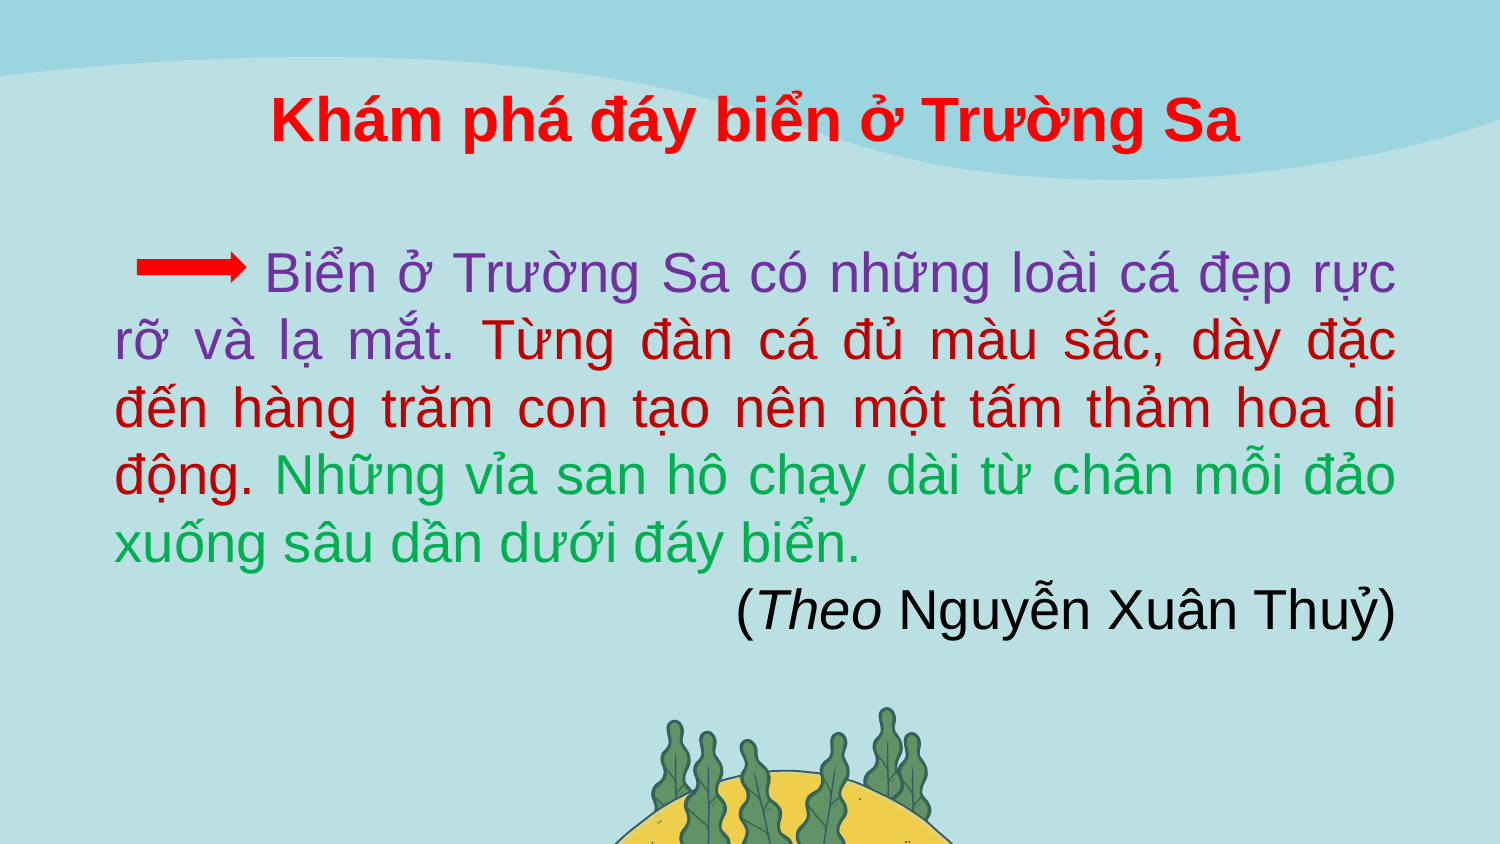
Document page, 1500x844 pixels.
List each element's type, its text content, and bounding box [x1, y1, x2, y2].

text_box Biển ở Trường Sa có những loài cá đẹp rực rỡ và lạ mắt. Từng đàn cá đủ màu sắc, dày đặc đến hàng trăm con tạo nên một tấm thảm hoa di động. Những vỉa san hô chạy dài từ chân mỗi đảo xuống sâu dần dưới đáy biển. (Theo Nguyễn Xuân Thuỷ) [100, 228, 1412, 649]
text_box Khám phá đáy biển ở Trường Sa [211, 73, 1300, 160]
